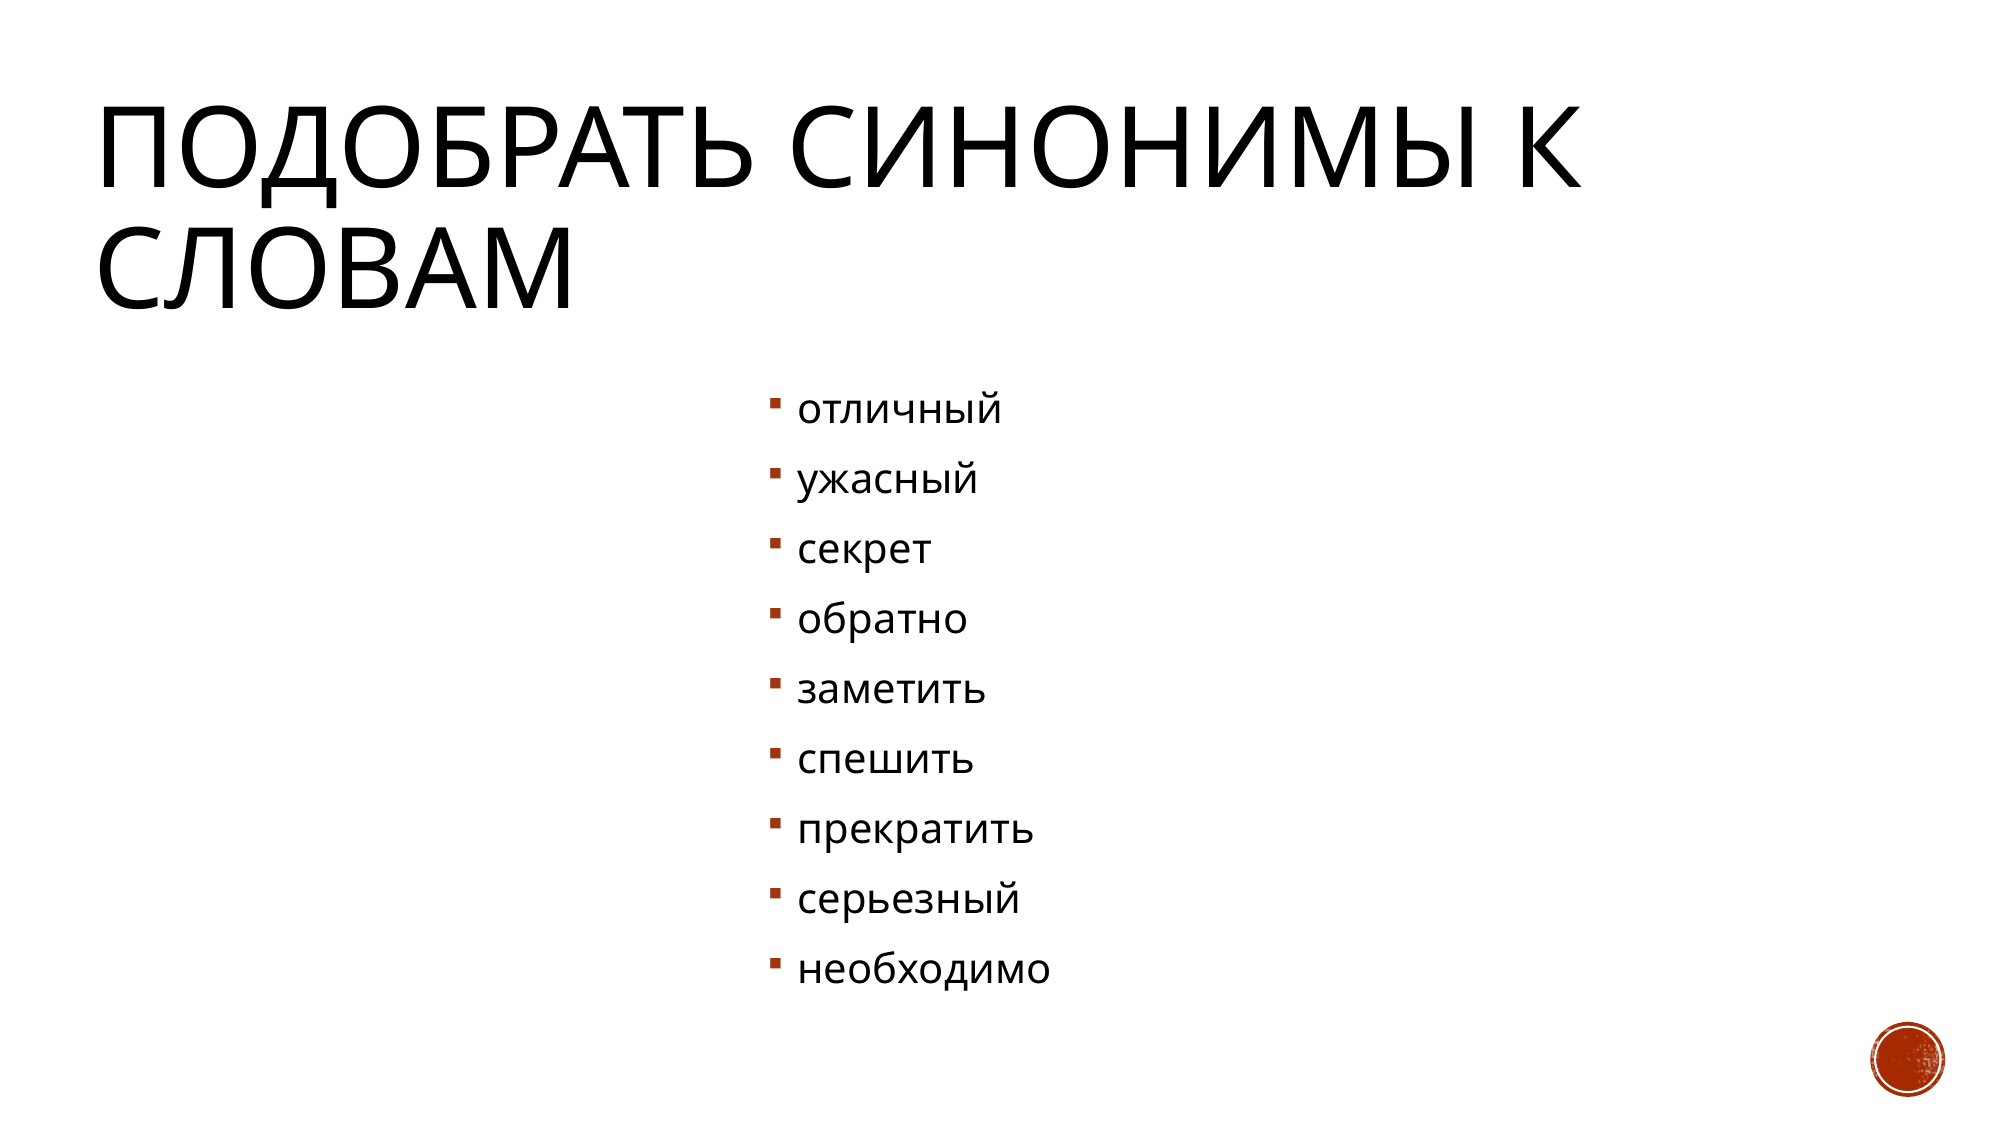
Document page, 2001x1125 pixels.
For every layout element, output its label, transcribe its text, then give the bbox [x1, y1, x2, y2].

title Подобрать синонимы к словам [78, 79, 1980, 344]
list отличный ужасный секрет обратно заметить спешить прекратить серьезный необходимо [752, 380, 1210, 1045]
